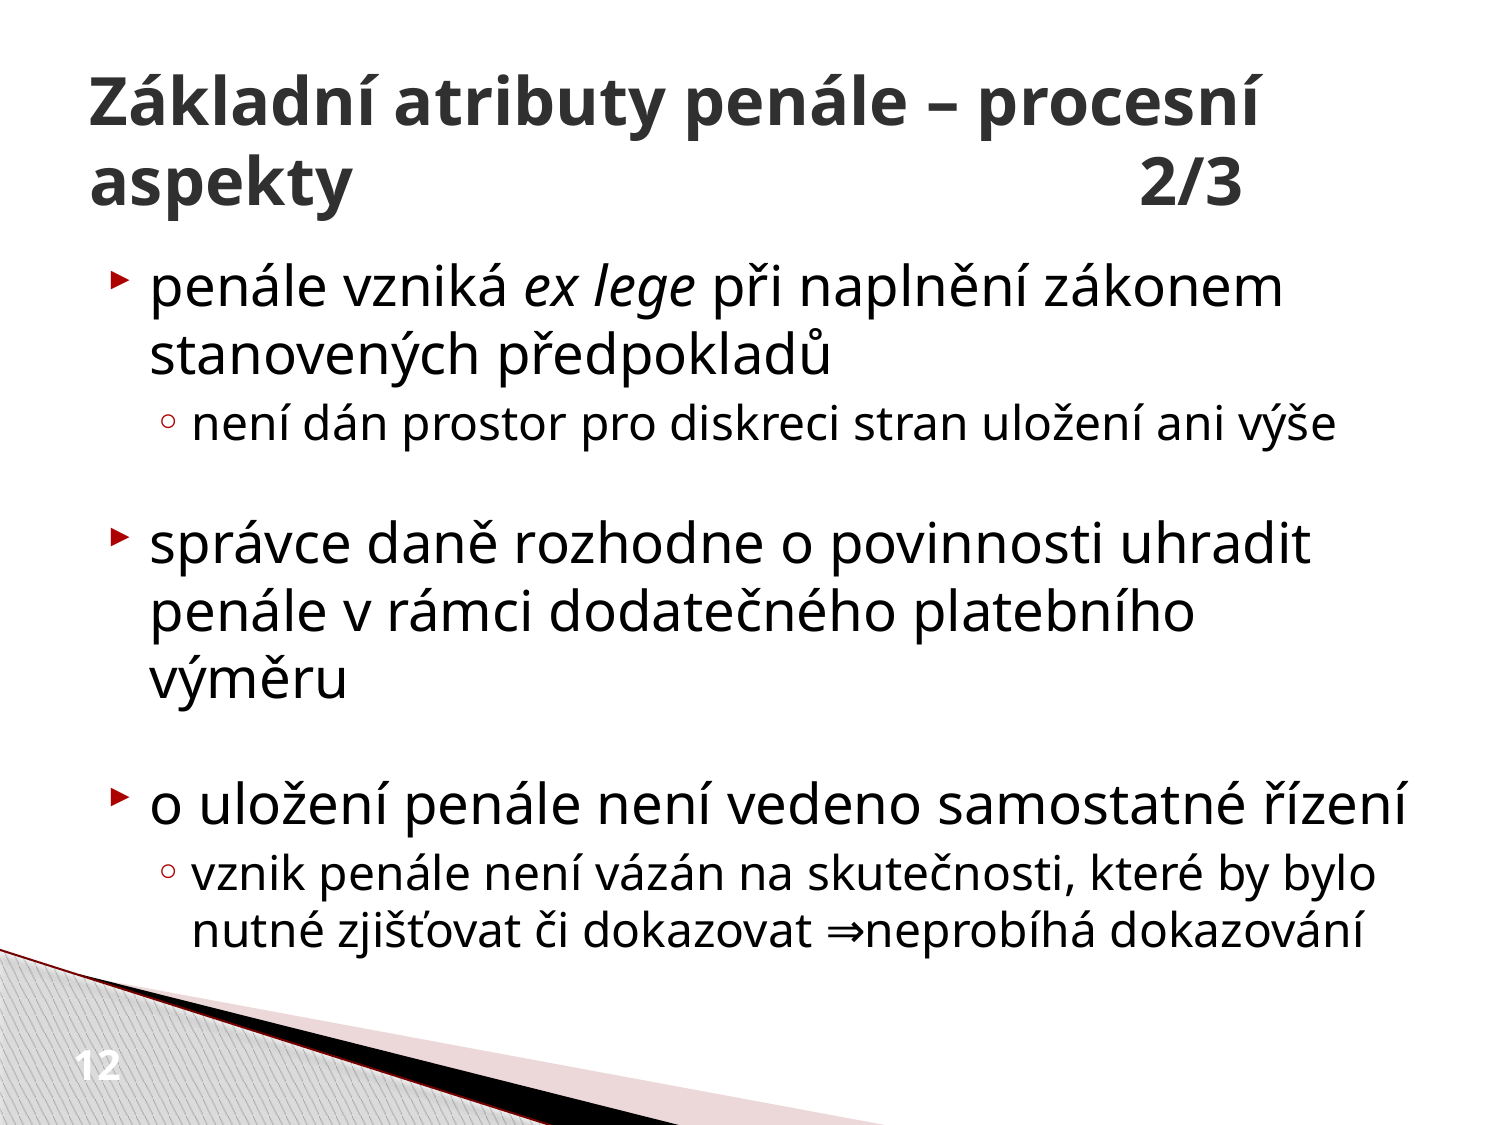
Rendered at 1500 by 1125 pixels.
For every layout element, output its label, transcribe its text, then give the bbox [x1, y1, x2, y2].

title Základní atributy penále – procesní aspekty 2/3 [75, 45, 1425, 233]
text_box 12 [58, 1031, 282, 1103]
list penále vzniká ex lege při naplnění zákonem stanovených předpokladů není dán prostor pro diskreci stran uložení ani výše správce daně rozhodne o povinnosti uhradit penále v rámci dodatečného platebního výměru o uložení penále není vedeno samostatné řízení vznik penále není vázán na skutečnosti, které by bylo nutné zjišťovat či dokazovat ⇒neprobíhá dokazování [75, 243, 1425, 986]
